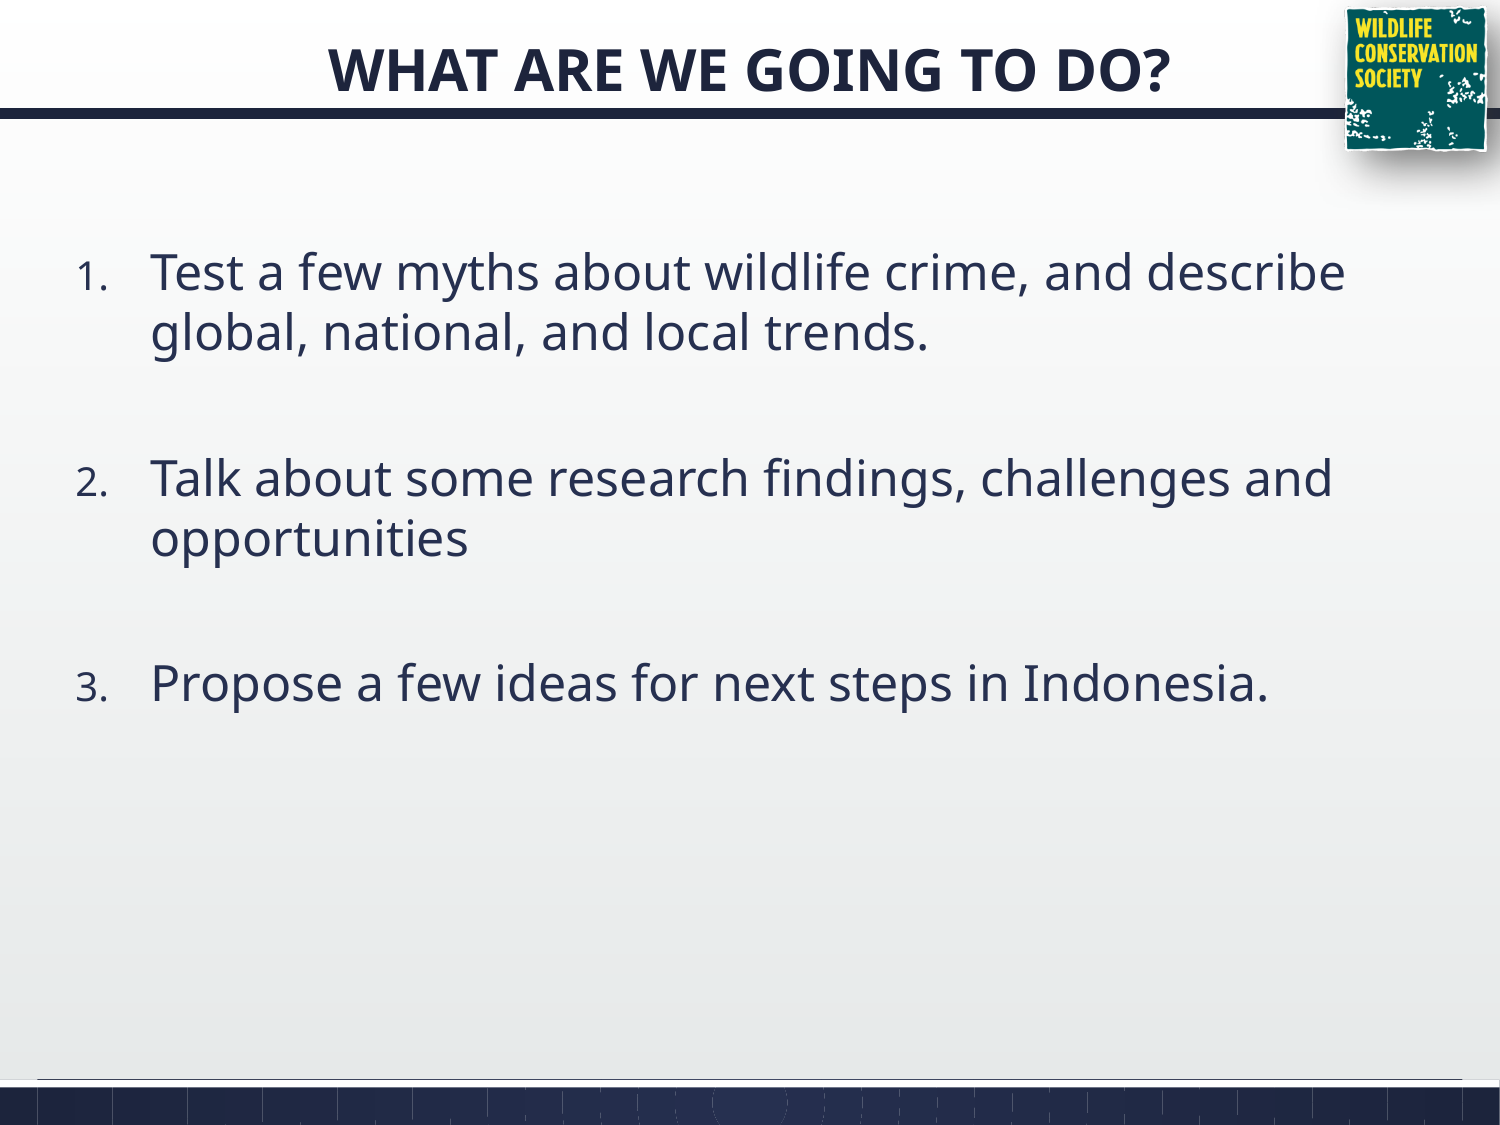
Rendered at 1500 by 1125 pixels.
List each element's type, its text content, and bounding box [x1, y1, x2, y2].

list Test a few myths about wildlife crime, and describe global, national, and local trends. Talk about some research findings, challenges and opportunities Propose a few ideas for next steps in Indonesia. [53, 160, 1454, 1061]
picture [1336, 0, 1497, 161]
title What are we going to do? [50, 24, 1450, 111]
